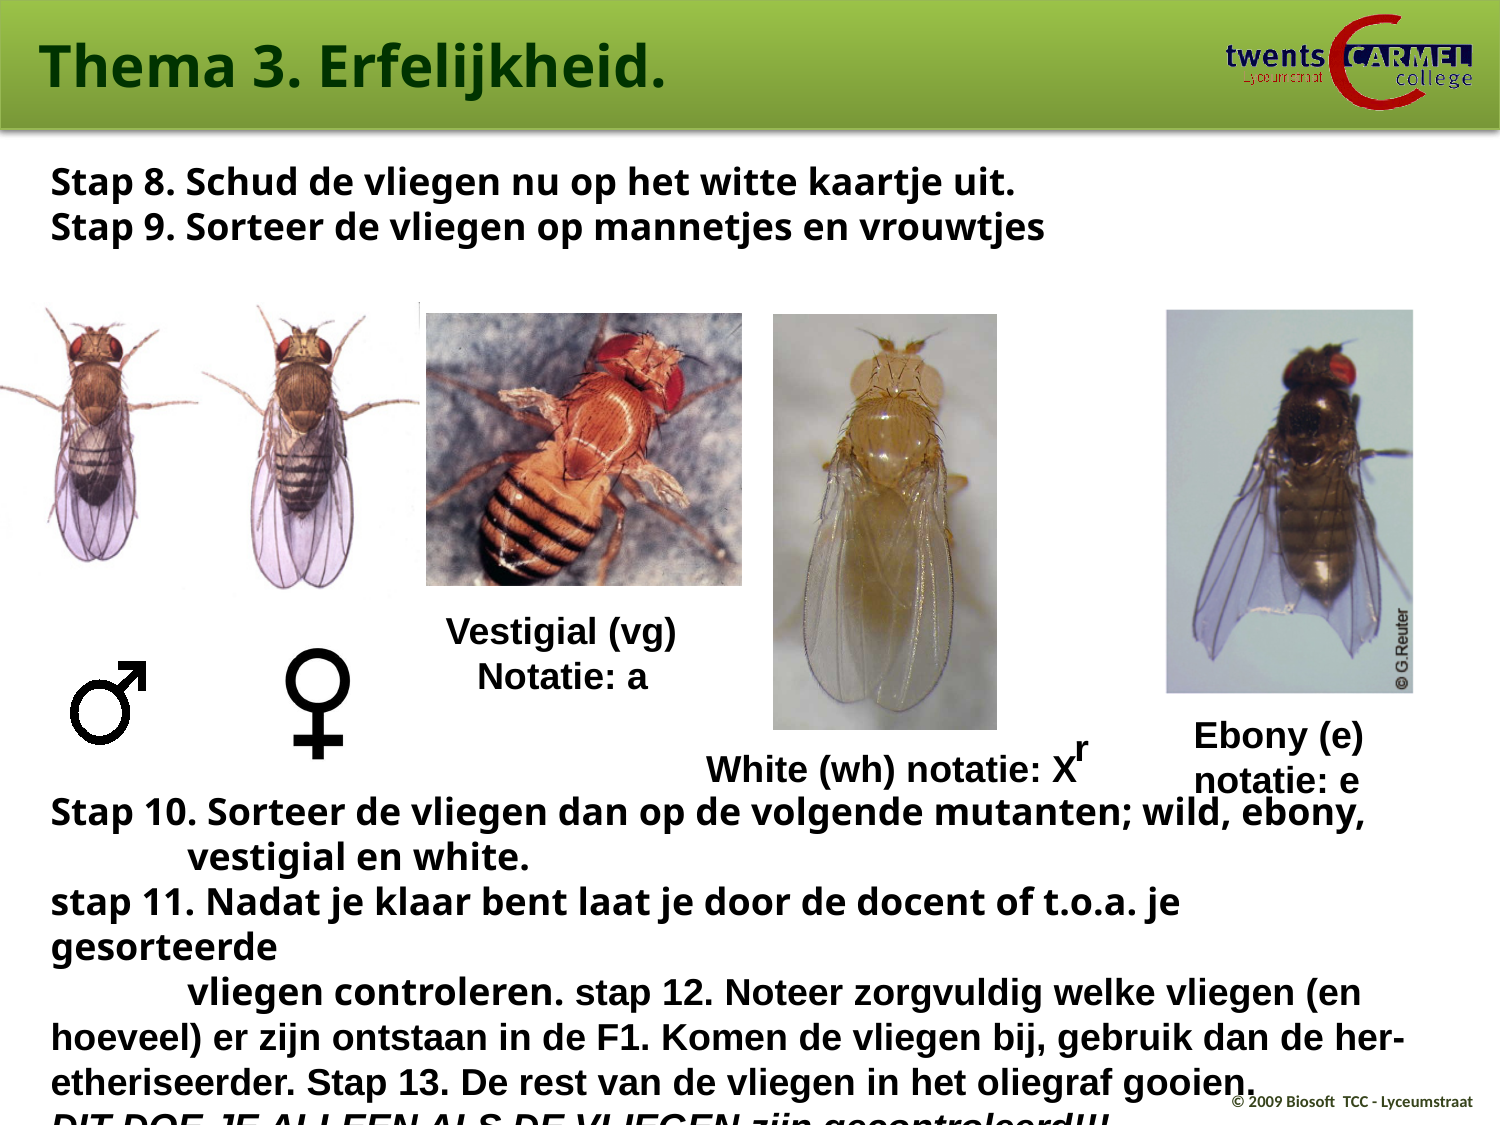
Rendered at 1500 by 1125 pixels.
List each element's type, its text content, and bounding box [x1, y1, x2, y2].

text_box Stap 8. Schud de vliegen nu op het witte kaartje uit. Stap 9. Sorteer de vliegen op mannetjes en vrouwtjes Stap 10. Sorteer de vliegen dan op de volgende mutanten; wild, ebony, vestigial en white. stap 11. Nadat je klaar bent laat je door de docent of t.o.a. je gesorteerde vliegen controleren. stap 12. Noteer zorgvuldig welke vliegen (en hoeveel) er zijn ontstaan in de F1. Komen de vliegen bij, gebruik dan de her- etheriseerder. Stap 13. De rest van de vliegen in het oliegraf gooien. DIT DOE JE ALLEEN ALS DE VLIEGEN zijn gecontroleerd!!! Komen de vliegen bij, gebruik dan de her-etheriseerder. [35, 150, 1430, 1125]
picture [258, 644, 376, 762]
picture [37, 629, 186, 778]
text_box White (wh) notatie: X [691, 738, 1093, 798]
text_box Ebony (e) notatie: e [1178, 703, 1401, 809]
picture [0, 301, 420, 601]
text_box Vestigial (vg) Notatie: a [430, 599, 700, 705]
picture [1218, 9, 1489, 118]
picture [1097, 310, 1482, 694]
title Thema 3. Erfelijkheid. [23, 11, 1219, 118]
picture [773, 313, 998, 730]
picture [425, 313, 742, 587]
text_box r [1059, 716, 1104, 777]
